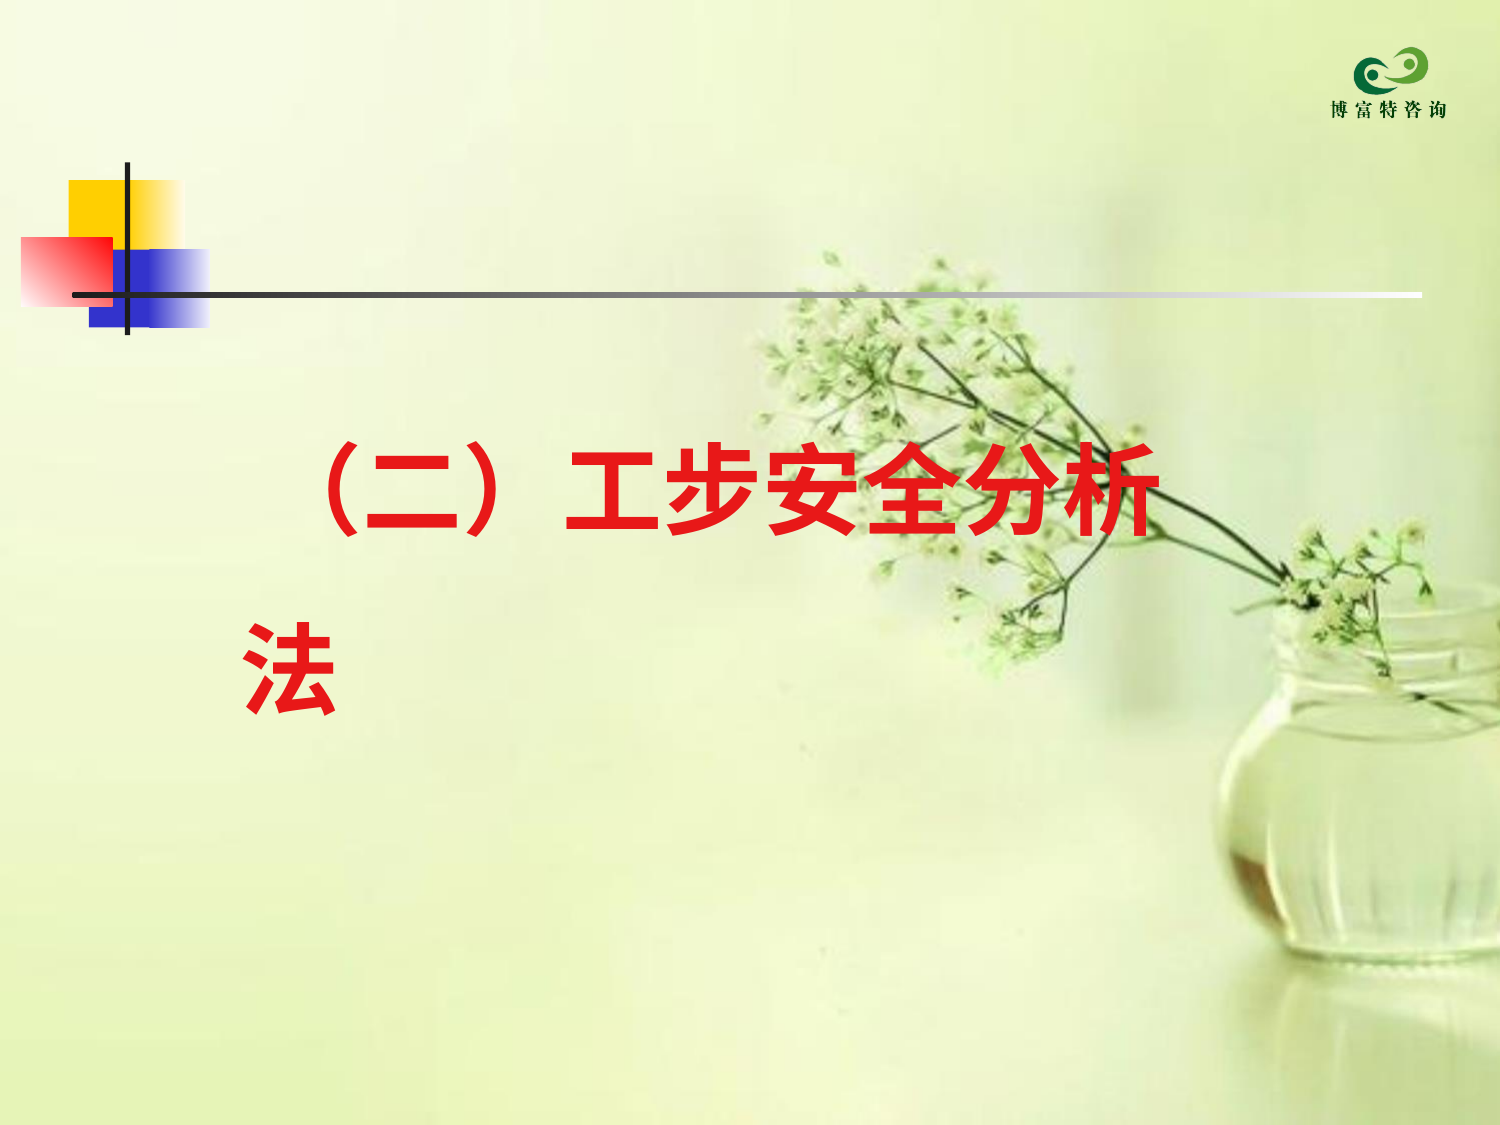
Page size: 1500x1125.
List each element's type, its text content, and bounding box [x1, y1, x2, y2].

picture [0, 0, 1500, 1125]
text_box （二）工步安全分析法 [224, 360, 1275, 969]
text_box [243, 355, 1073, 769]
